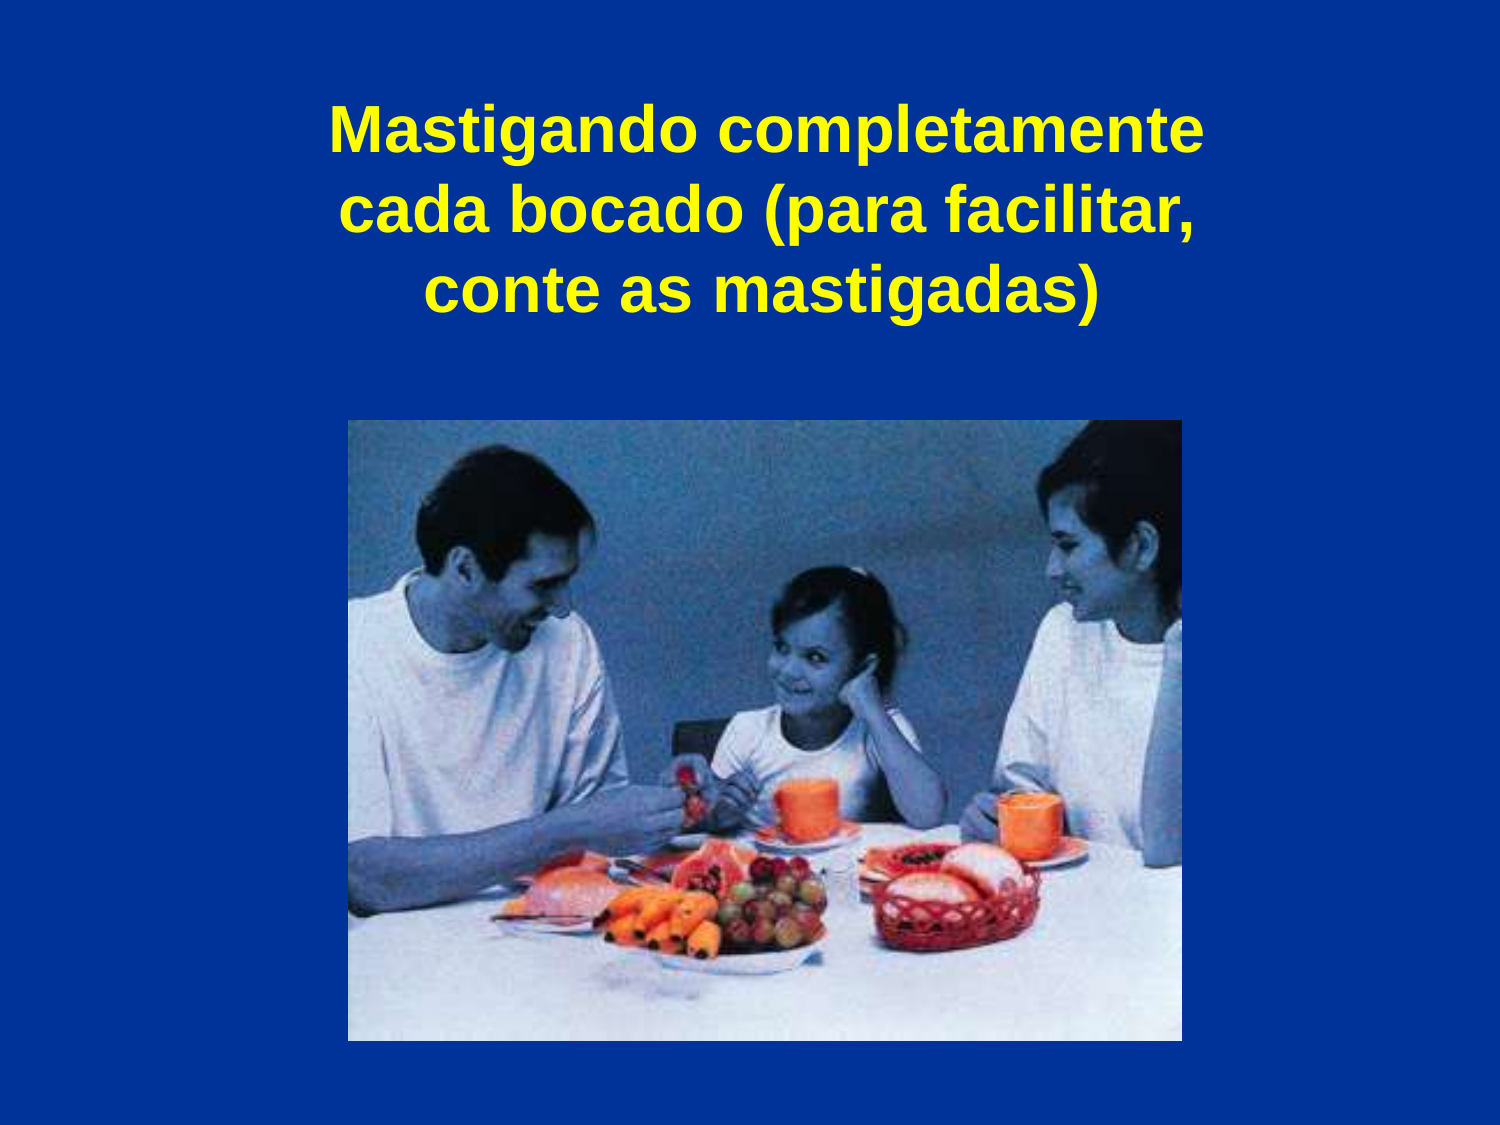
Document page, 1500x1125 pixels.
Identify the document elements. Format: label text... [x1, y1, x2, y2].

text_box Mastigando completamente cada bocado (para facilitar, conte as mastigadas) [253, 78, 1282, 333]
picture [348, 420, 1182, 1042]
